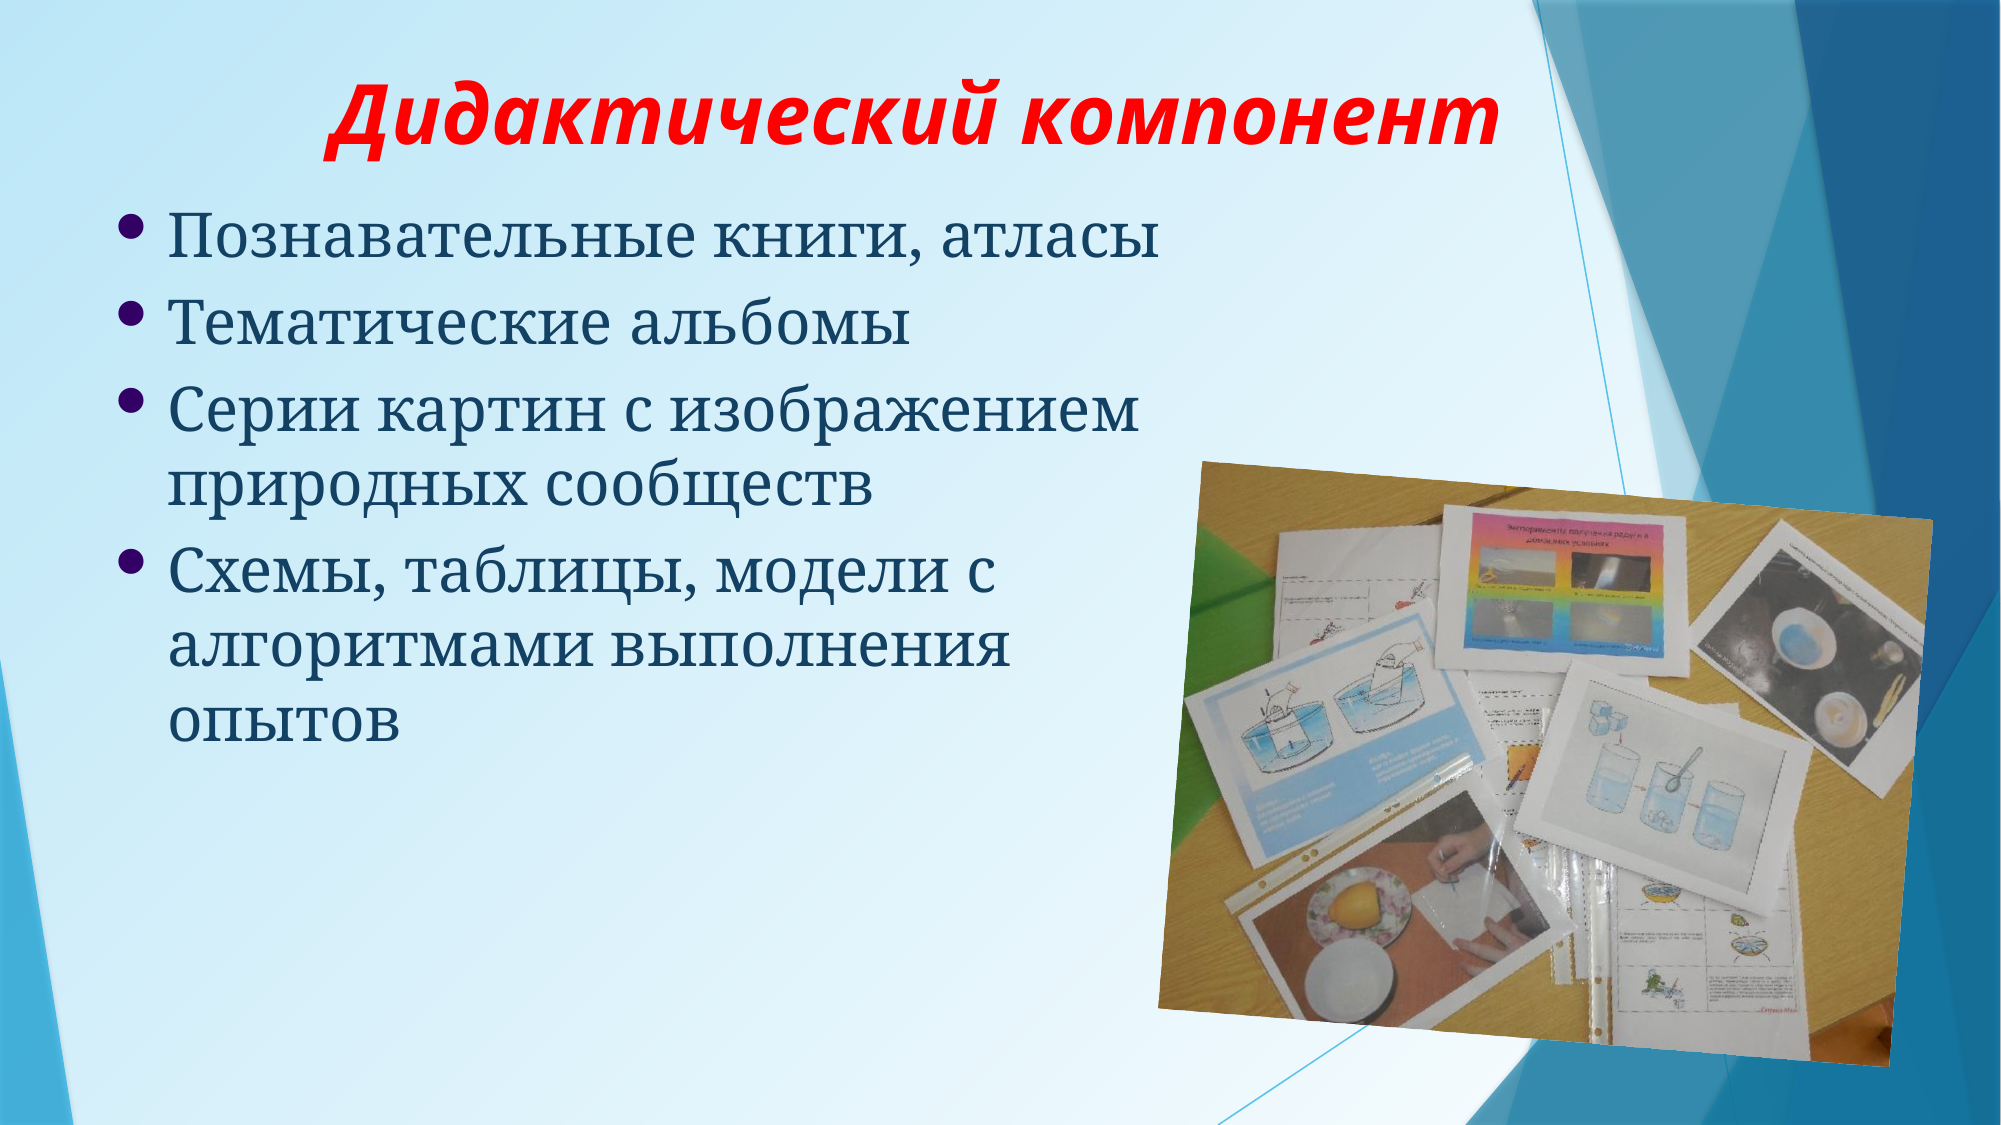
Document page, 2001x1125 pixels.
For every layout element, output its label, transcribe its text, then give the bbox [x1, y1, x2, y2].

list Познавательные книги, атласы Тематические альбомы Серии картин с изображением природных сообществ Схемы, таблицы, модели с алгоритмами выполнения опытов [99, 188, 1200, 825]
picture [1159, 461, 1933, 1067]
title Дидактический компонент [212, 53, 1623, 188]
